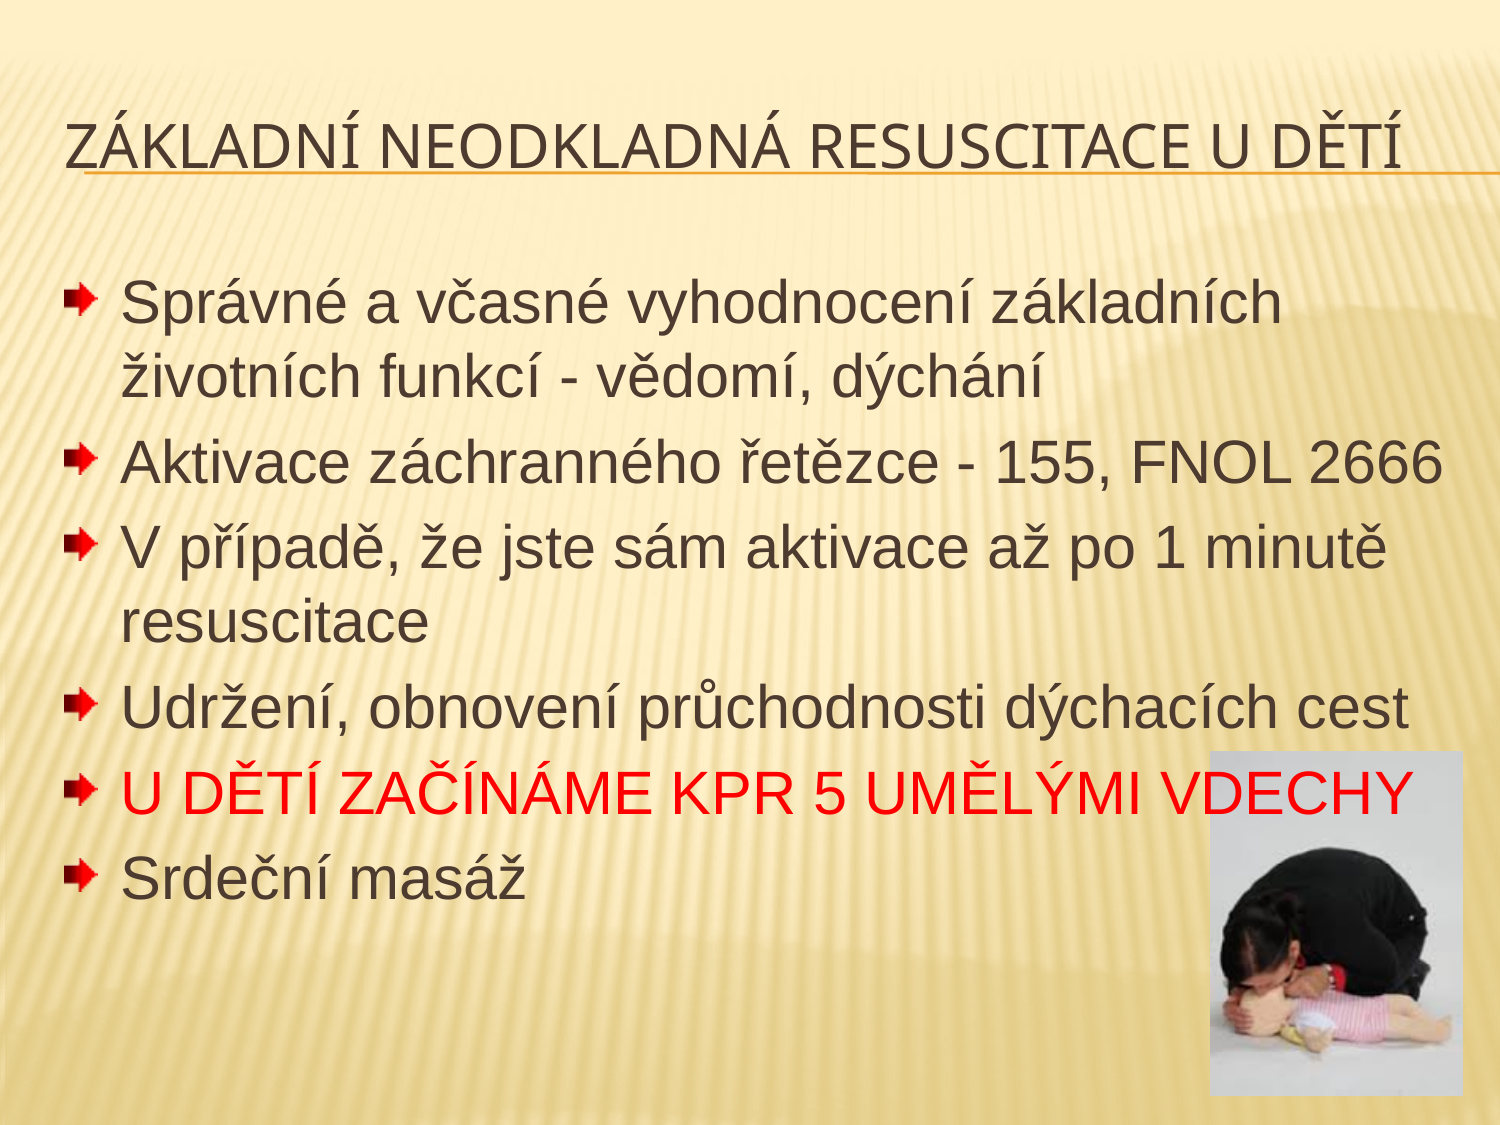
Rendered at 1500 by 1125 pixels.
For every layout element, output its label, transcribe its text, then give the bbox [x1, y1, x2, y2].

picture [1210, 751, 1463, 1096]
picture [64, 687, 98, 721]
picture [64, 858, 98, 892]
picture [64, 282, 98, 316]
list Správné a včasné vyhodnocení základních životních funkcí - vědomí, dýchání Aktivace záchranného řetězce - 155, FNOL 2666 V případě, že jste sám aktivace až po 1 minutě resuscitace Udržení, obnovení průchodnosti dýchacích cest U DĚTÍ ZAČÍNÁME KPR 5 UMĚLÝMI VDECHY Srdeční masáž [50, 254, 1475, 998]
picture [64, 442, 98, 475]
title Základní neodkladná resuscitace u dětí [50, 75, 1475, 213]
picture [64, 527, 98, 561]
picture [64, 773, 98, 806]
